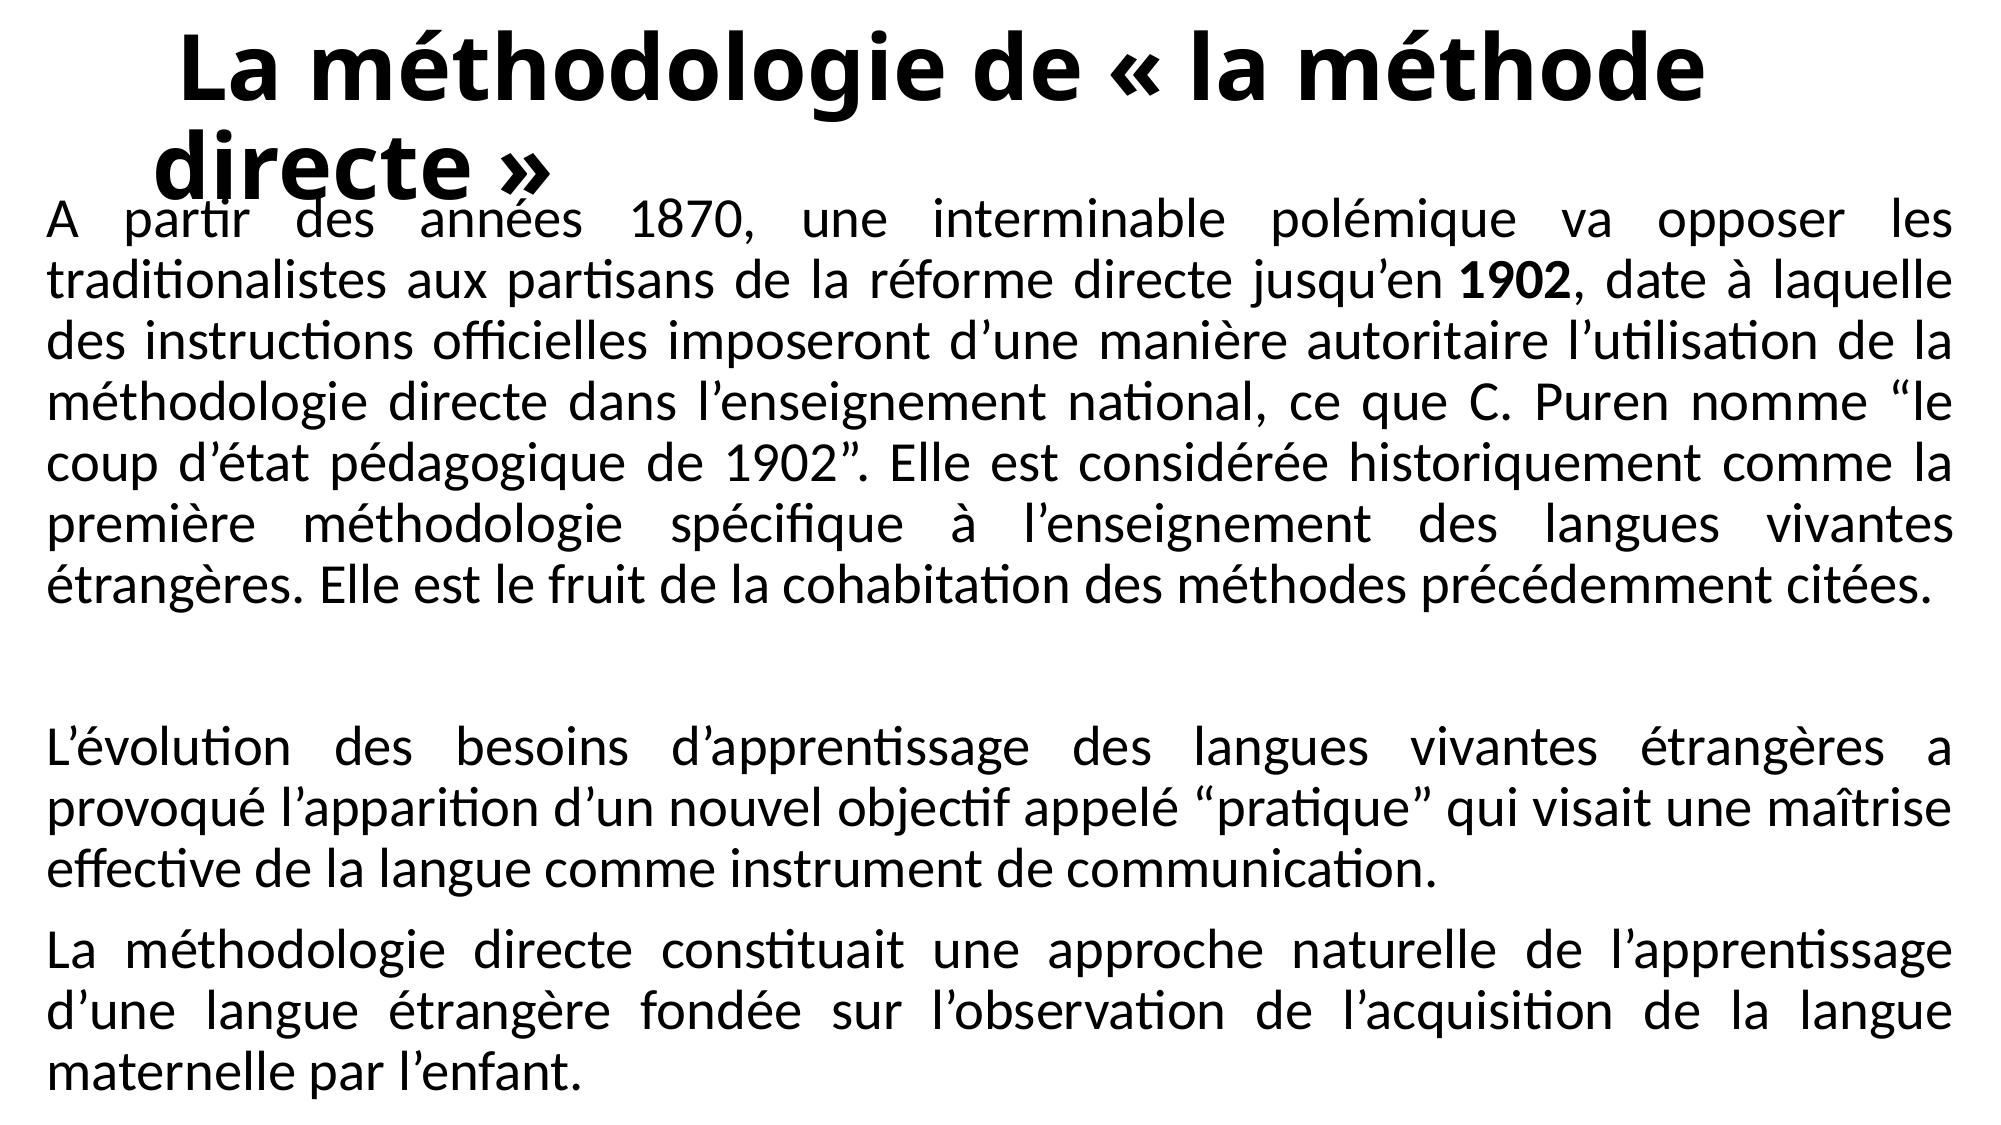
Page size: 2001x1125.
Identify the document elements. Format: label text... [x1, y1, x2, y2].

list A partir des années 1870, une interminable polémique va opposer les traditionalistes aux partisans de la réforme directe jusqu’en 1902, date à laquelle des instructions officielles imposeront d’une manière autoritaire l’utilisation de la méthodologie directe dans l’enseignement national, ce que C. Puren nomme “le coup d’état pédagogique de 1902”. Elle est considérée historiquement comme la première méthodologie spécifique à l’enseignement des langues vivantes étrangères. Elle est le fruit de la cohabitation des méthodes précédemment citées. L’évolution des besoins d’apprentissage des langues vivantes étrangères a provoqué l’apparition d’un nouvel objectif appelé “pratique” qui visait une maîtrise effective de la langue comme instrument de communication. La méthodologie directe constituait une approche naturelle de l’apprentissage d’une langue étrangère fondée sur l’observation de l’acquisition de la langue maternelle par l’enfant. [31, 181, 1969, 1125]
title La méthodologie de « la méthode directe » [137, 0, 1863, 181]
